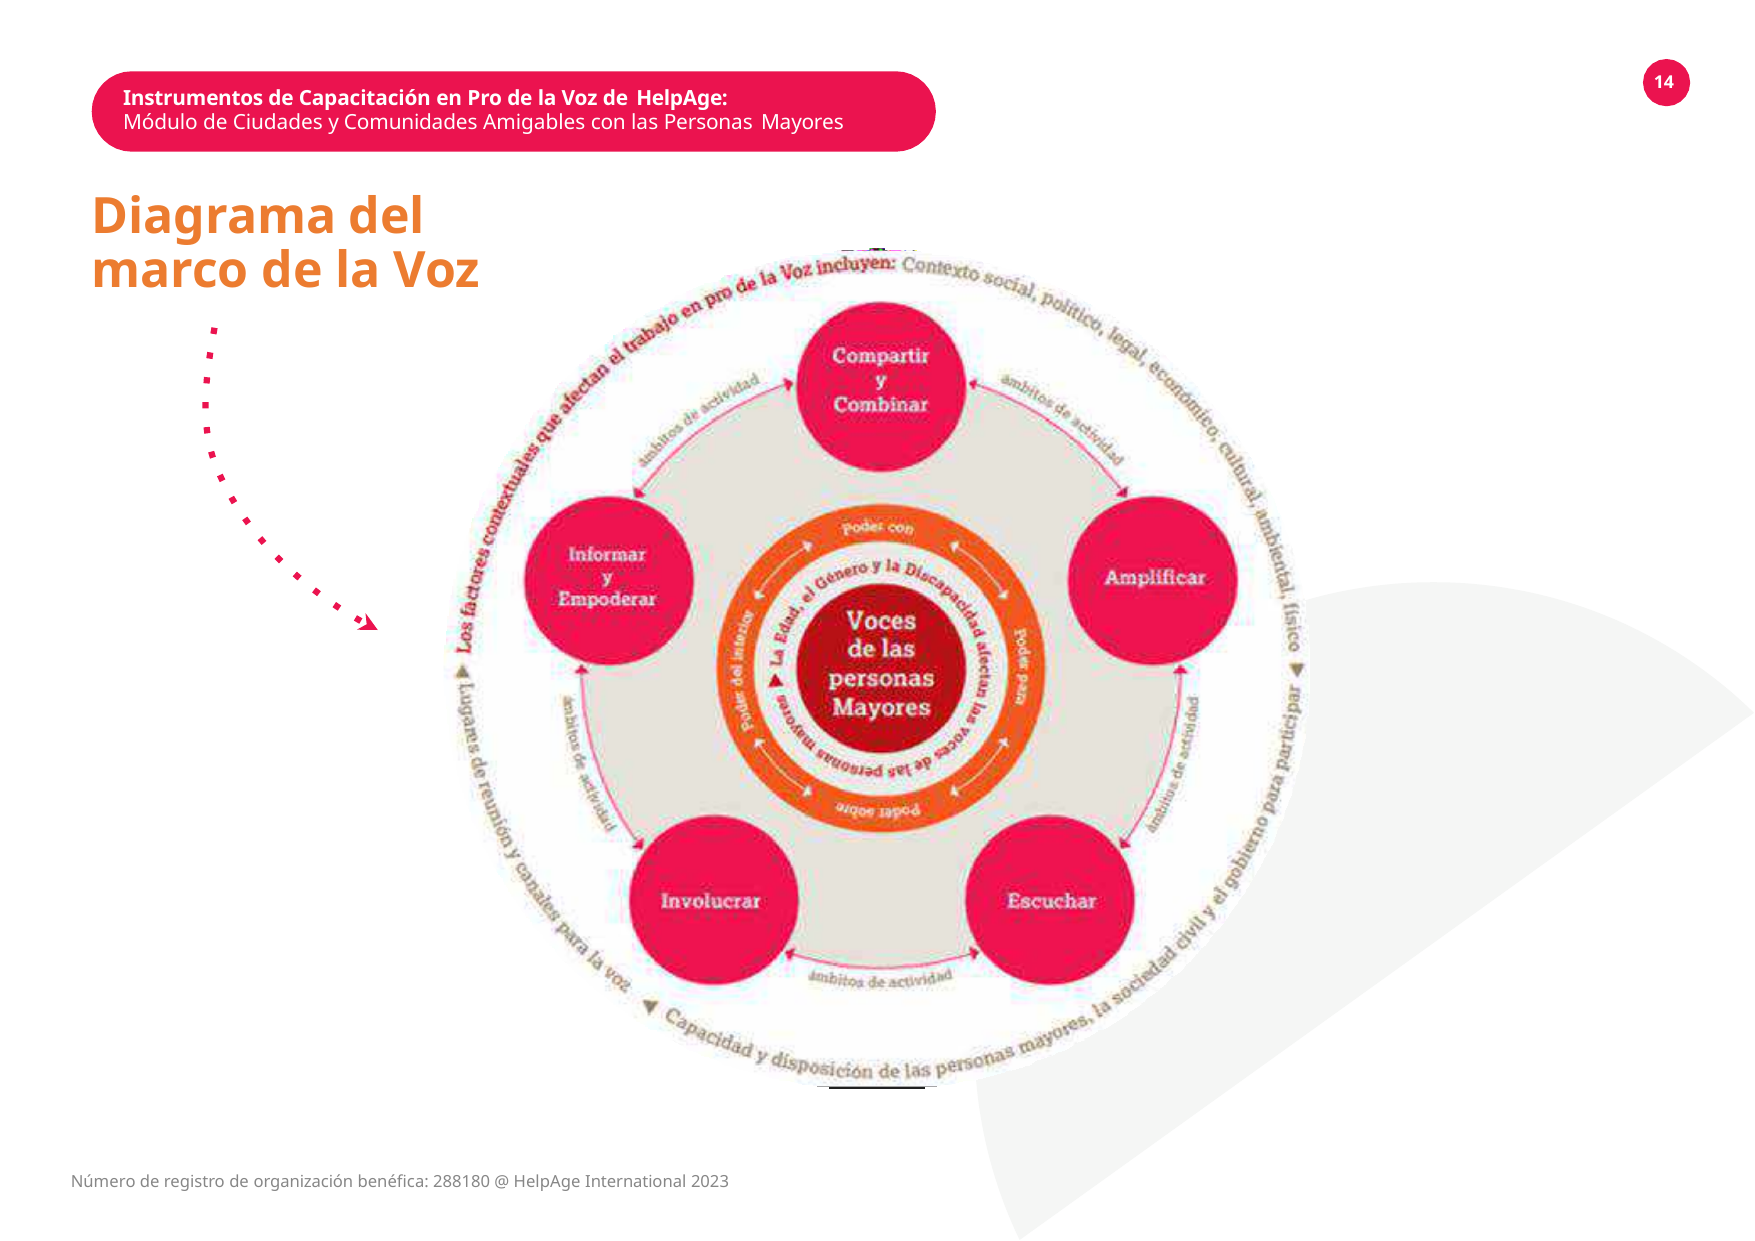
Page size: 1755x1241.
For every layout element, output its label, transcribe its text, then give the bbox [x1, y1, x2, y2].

text_box 14 [1651, 68, 1682, 93]
text_box [332, 602, 342, 611]
text_box [257, 536, 267, 545]
text_box [203, 376, 211, 384]
text_box [206, 351, 214, 360]
text_box [208, 450, 216, 459]
text_box [353, 615, 363, 624]
text_box [217, 473, 226, 483]
text_box [202, 402, 209, 409]
text_box [228, 495, 238, 505]
text_box [203, 426, 211, 434]
text_box [210, 327, 218, 335]
text_box [274, 554, 284, 564]
text_box Instrumentos de Capacitación en Pro de la Voz de HelpAge: Módulo de Ciudades y Comunidades Amigables con las Personas Mayores [121, 82, 898, 134]
text_box [242, 516, 251, 526]
text_box [312, 587, 321, 597]
text_box [356, 613, 378, 631]
footer Número de registro de organización benéfica: 288180 @ HelpAge International 2023 [68, 1168, 438, 1241]
text_box [91, 71, 936, 152]
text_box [443, 246, 1755, 1241]
text_box Diagrama del marco de la Voz [89, 180, 542, 297]
text_box [292, 571, 302, 581]
